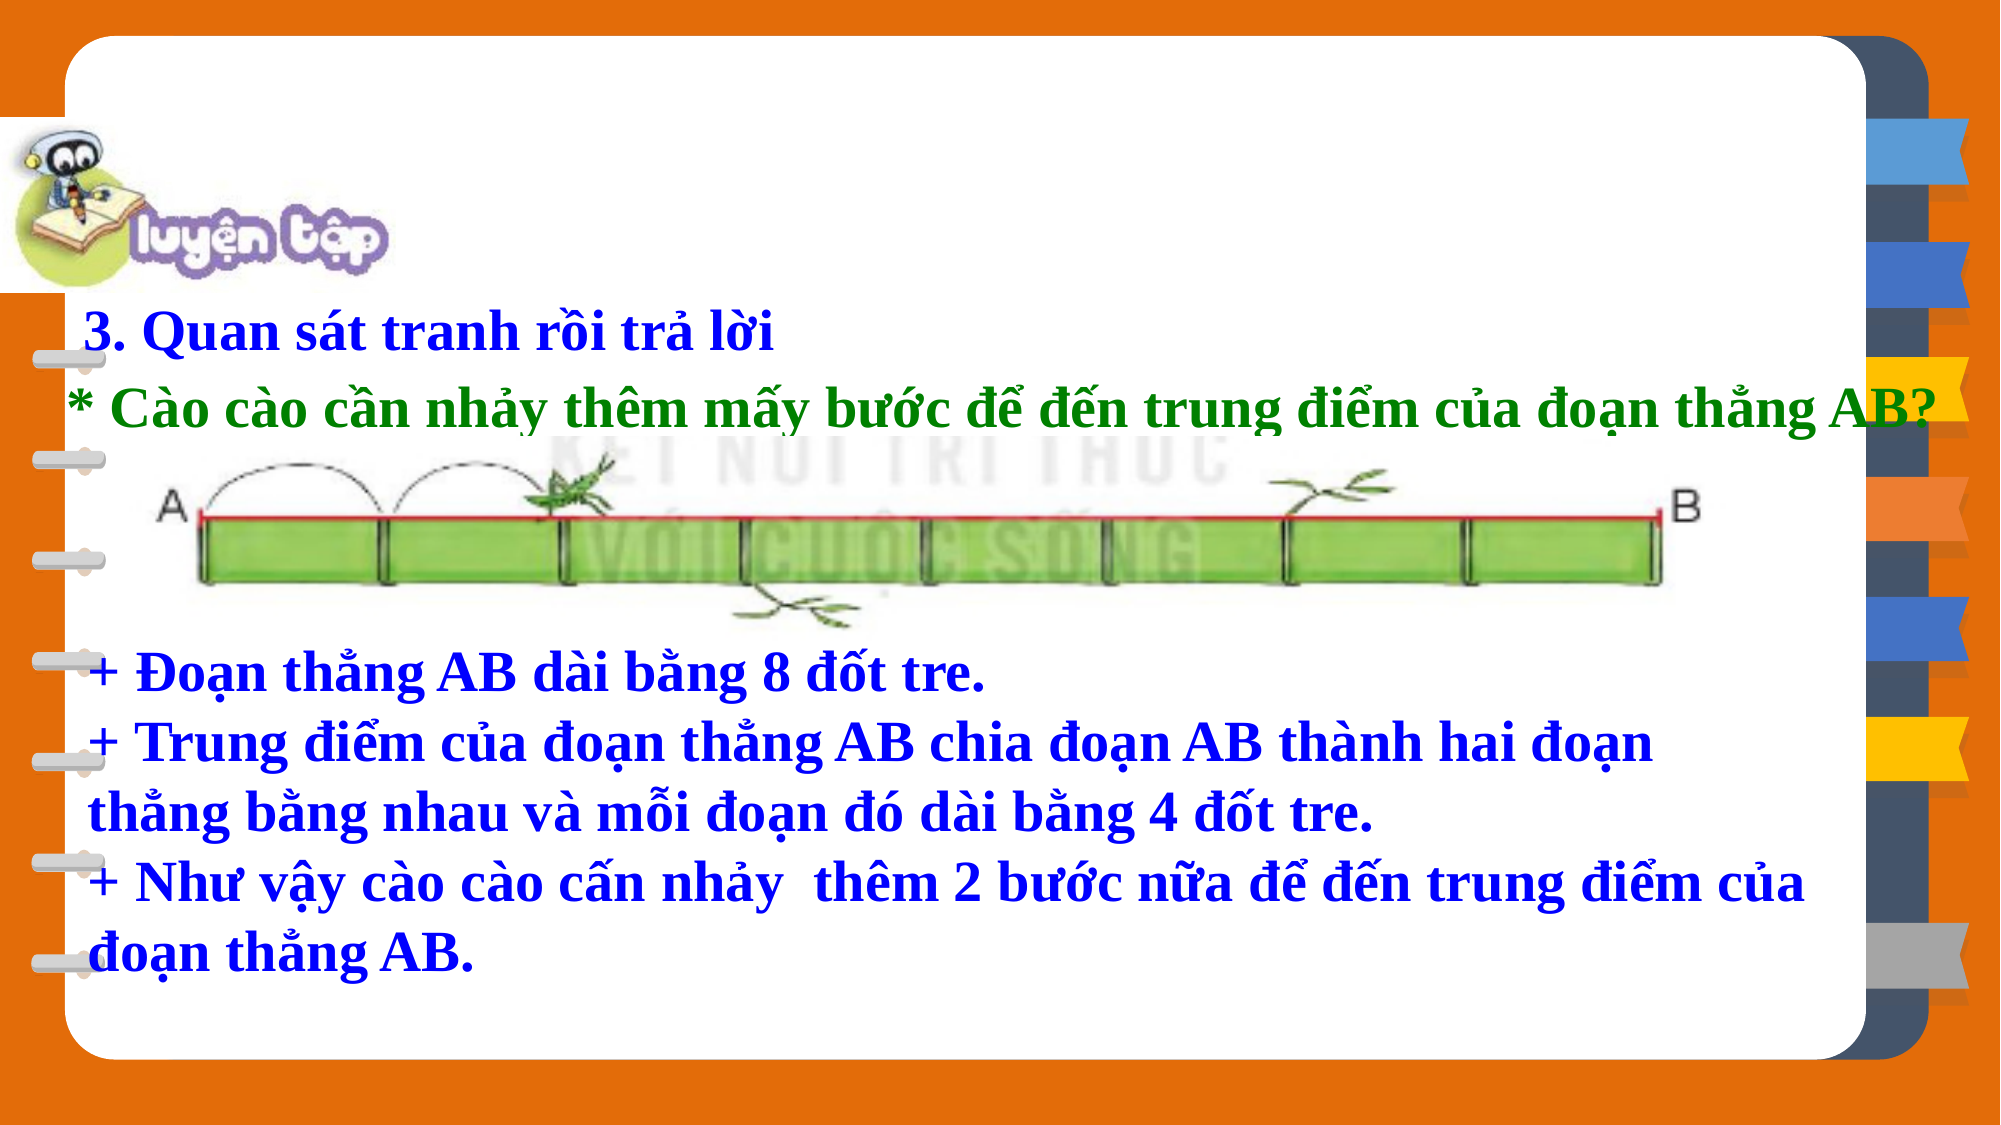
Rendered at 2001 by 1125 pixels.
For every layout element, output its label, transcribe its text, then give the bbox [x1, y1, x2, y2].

text_box + Đoạn thẳng AB dài bằng 8 đốt tre. + Trung điểm của đoạn thẳng AB chia đoạn AB thành hai đoạn thẳng bằng nhau và mỗi đoạn đó dài bằng 4 đốt tre. + Như vậy cào cào cấn nhảy thêm 2 bước nữa để đến trung điểm của đoạn thẳng AB. [72, 625, 1824, 991]
text_box 3. Quan sát tranh rồi trả lời [68, 285, 1869, 362]
picture [129, 436, 1729, 643]
text_box * Cào cào cần nhảy thêm mấy bước để đến trung điểm của đoạn thẳng AB? [51, 362, 1972, 447]
picture [0, 117, 396, 293]
